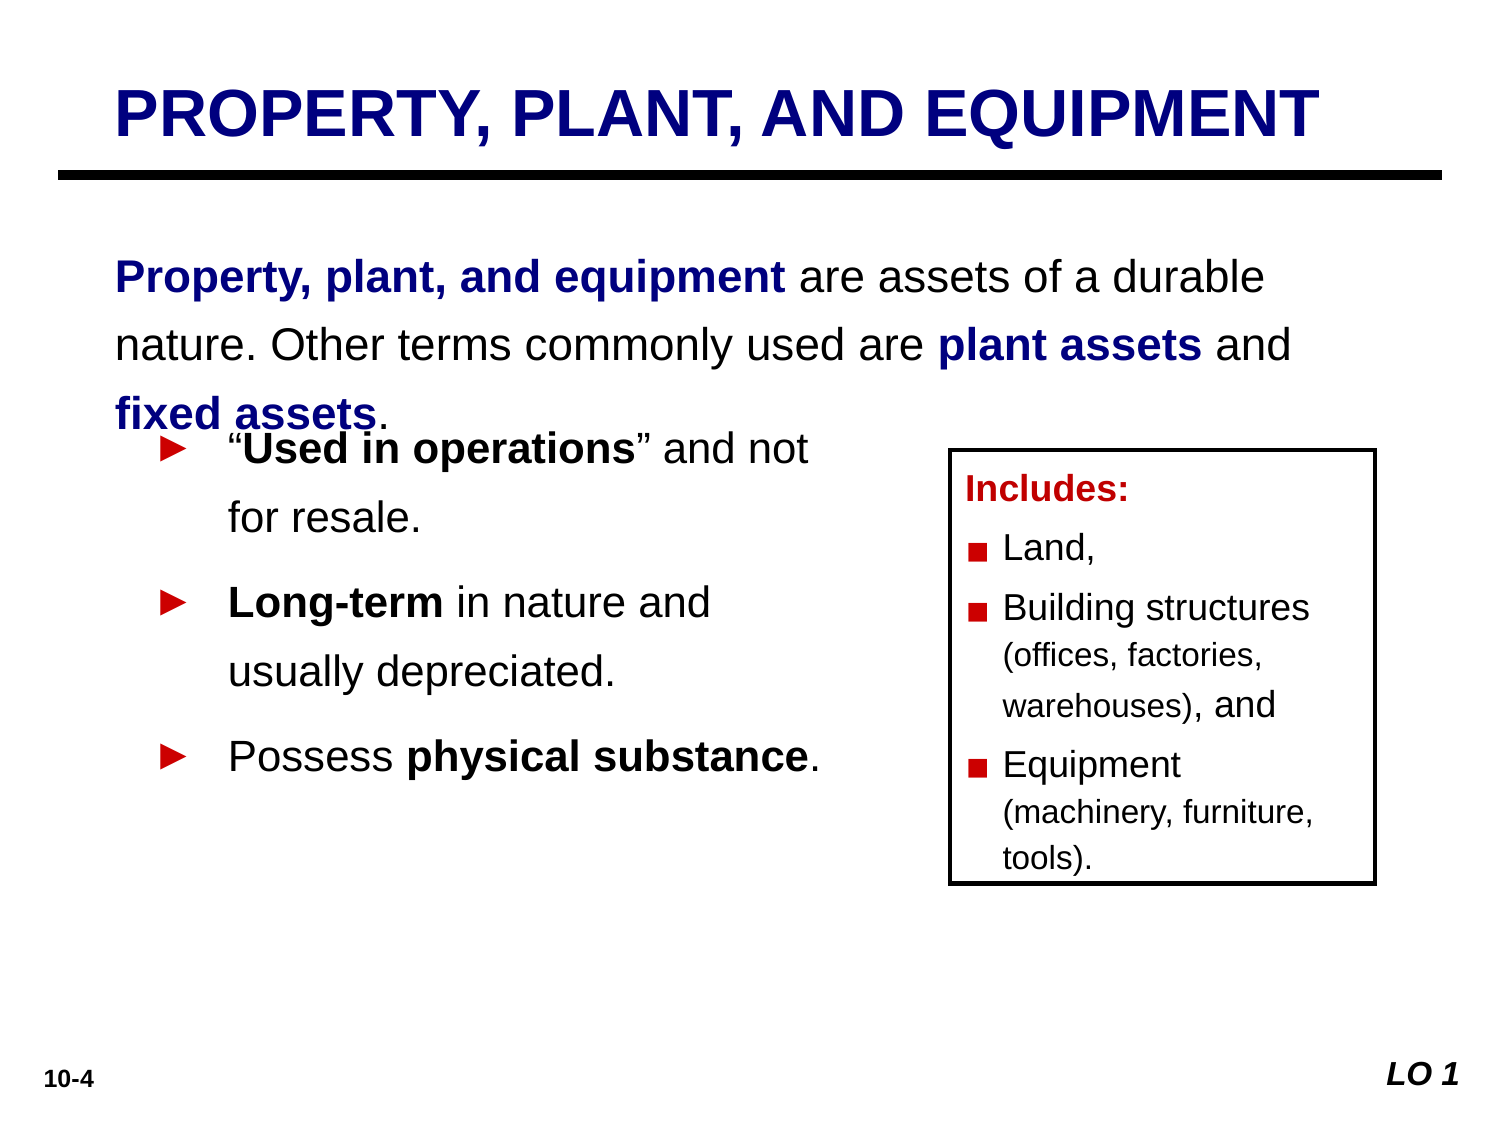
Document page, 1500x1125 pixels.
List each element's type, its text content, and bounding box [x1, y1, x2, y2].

text_box LO 1 [1350, 1044, 1475, 1100]
text_box “Used in operations” and not for resale. Long-term in nature and usually depreciated. Possess physical substance. [99, 446, 863, 789]
text_box Includes: Land, Building structures (offices, factories, warehouses), and Equipment (machinery, furniture, tools). [950, 449, 1375, 884]
text_box Property, plant, and equipment are assets of a durable nature. Other terms commonly used are plant assets and fixed assets. [99, 224, 1413, 446]
title PROPERTY, PLANT, AND EQUIPMENT [99, 62, 1450, 155]
